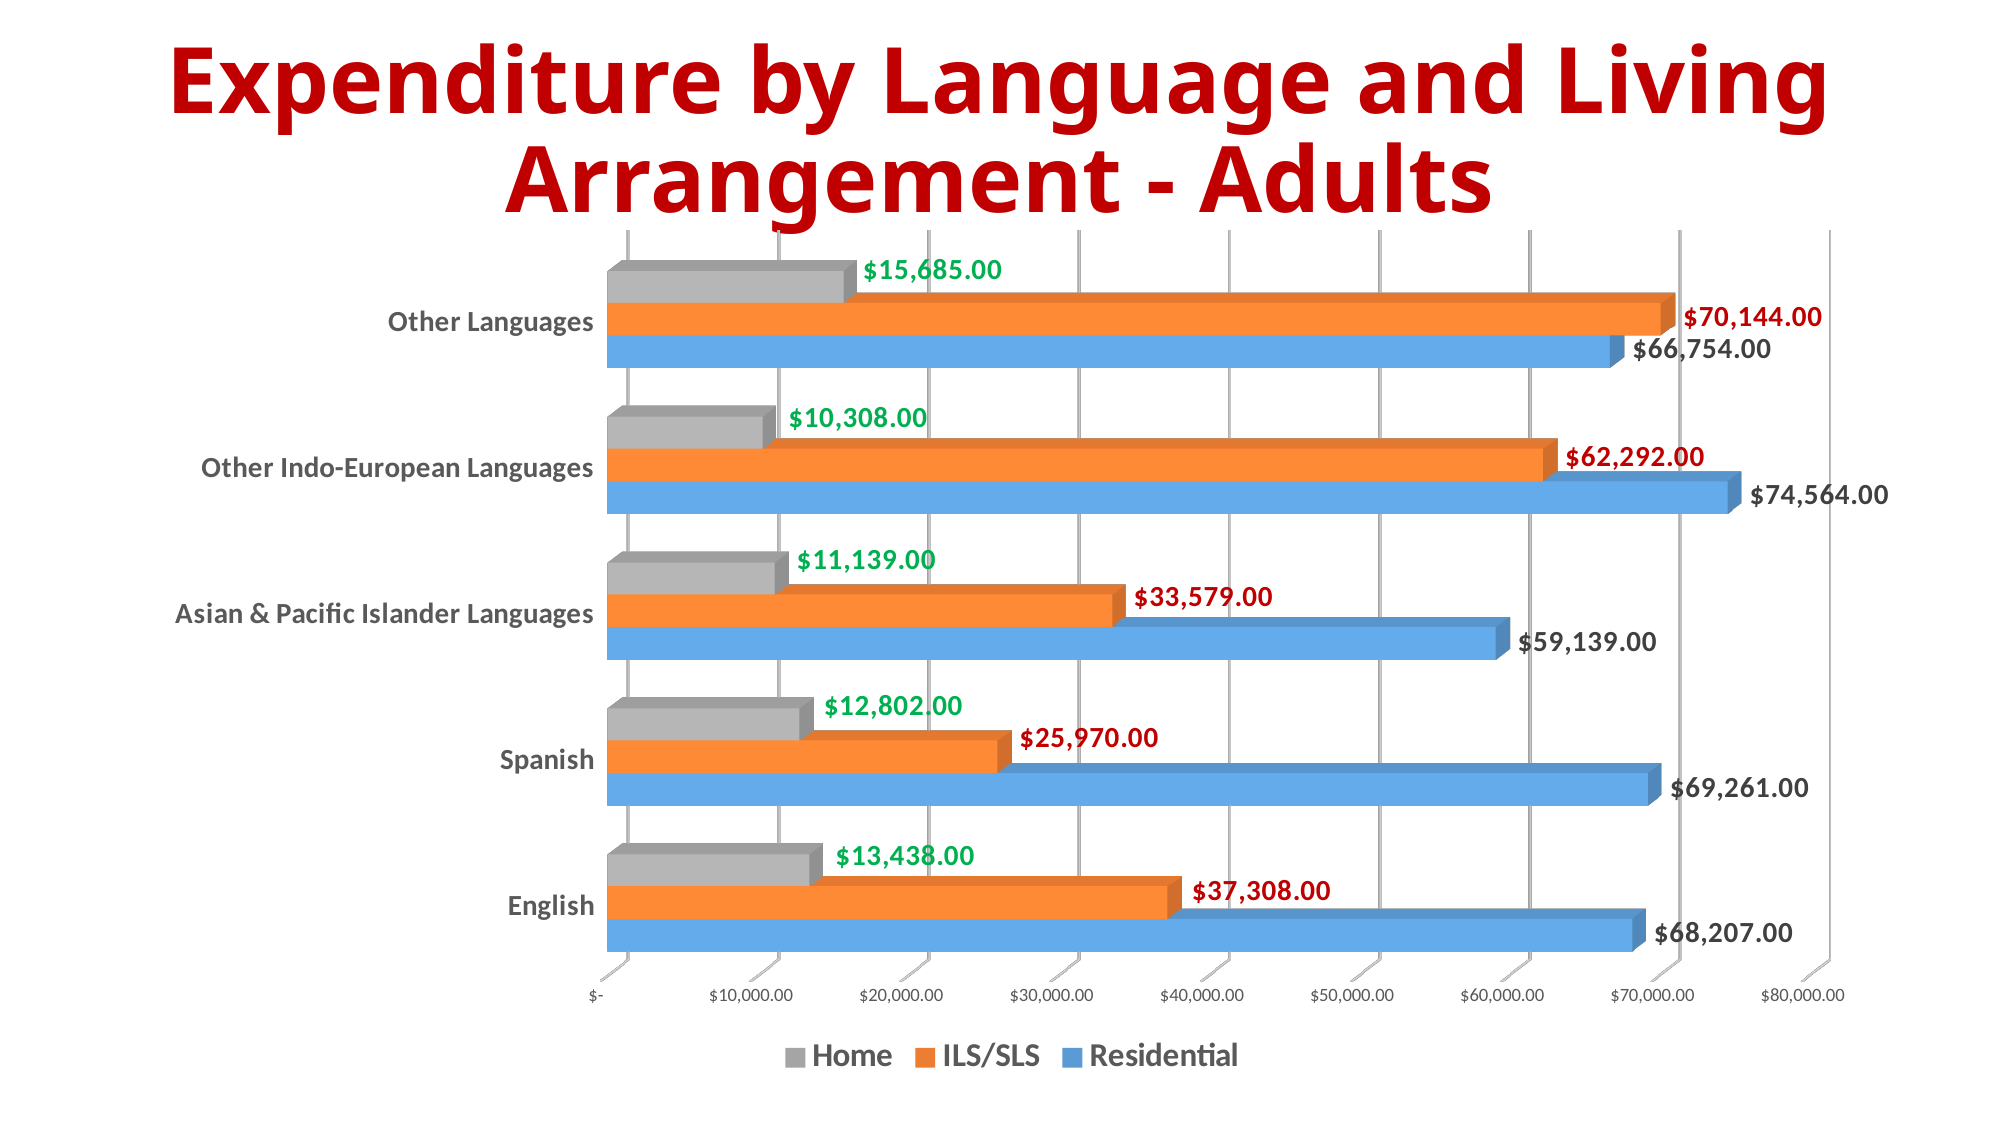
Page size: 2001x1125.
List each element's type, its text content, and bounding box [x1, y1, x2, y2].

chart [137, 213, 1896, 1081]
title Expenditure by Language and Living Arrangement - Adults [137, 24, 1863, 213]
